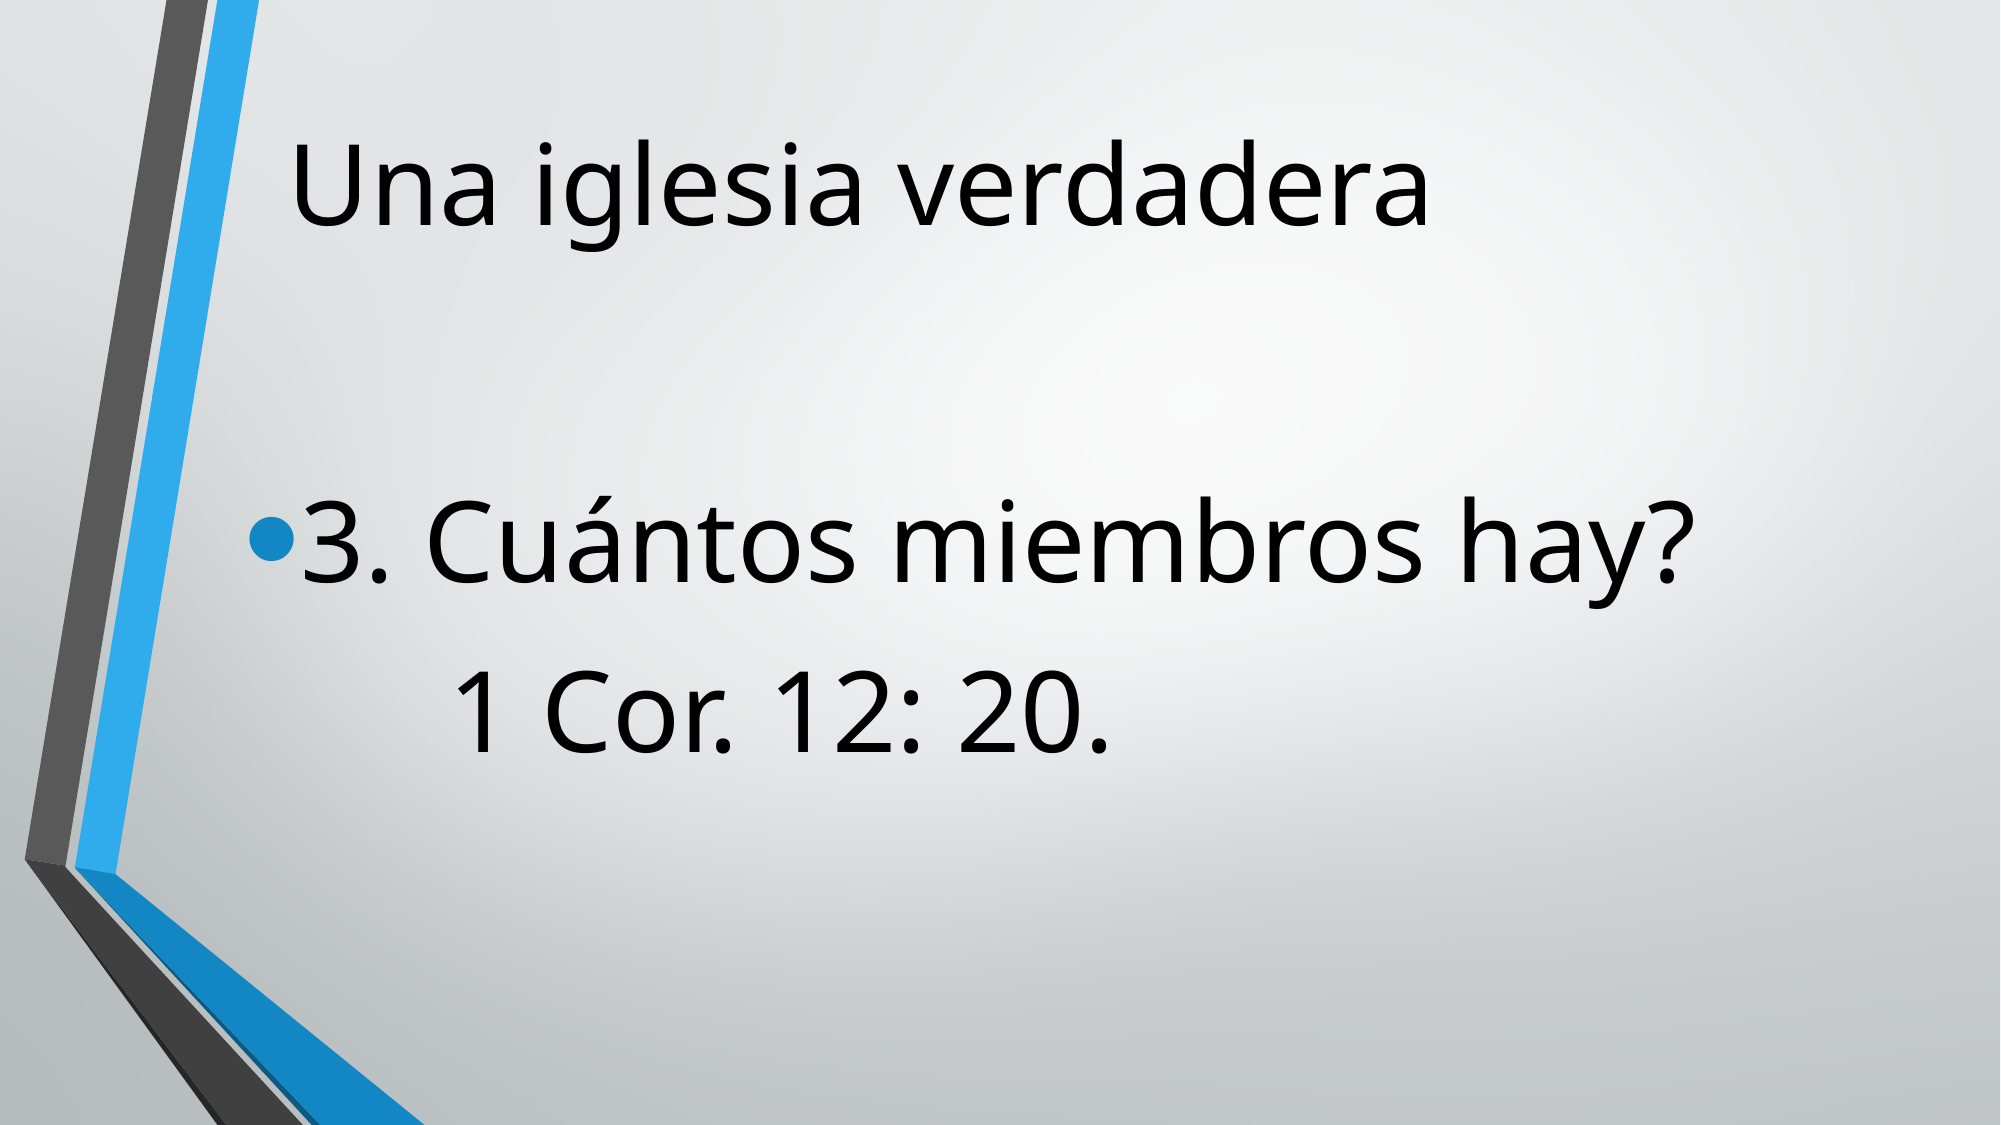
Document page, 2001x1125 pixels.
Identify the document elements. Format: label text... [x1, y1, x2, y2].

list 3. Cuántos miembros hay? 1 Cor. 12: 20. [228, 366, 1872, 879]
title Una iglesia verdadera [273, 100, 1827, 261]
